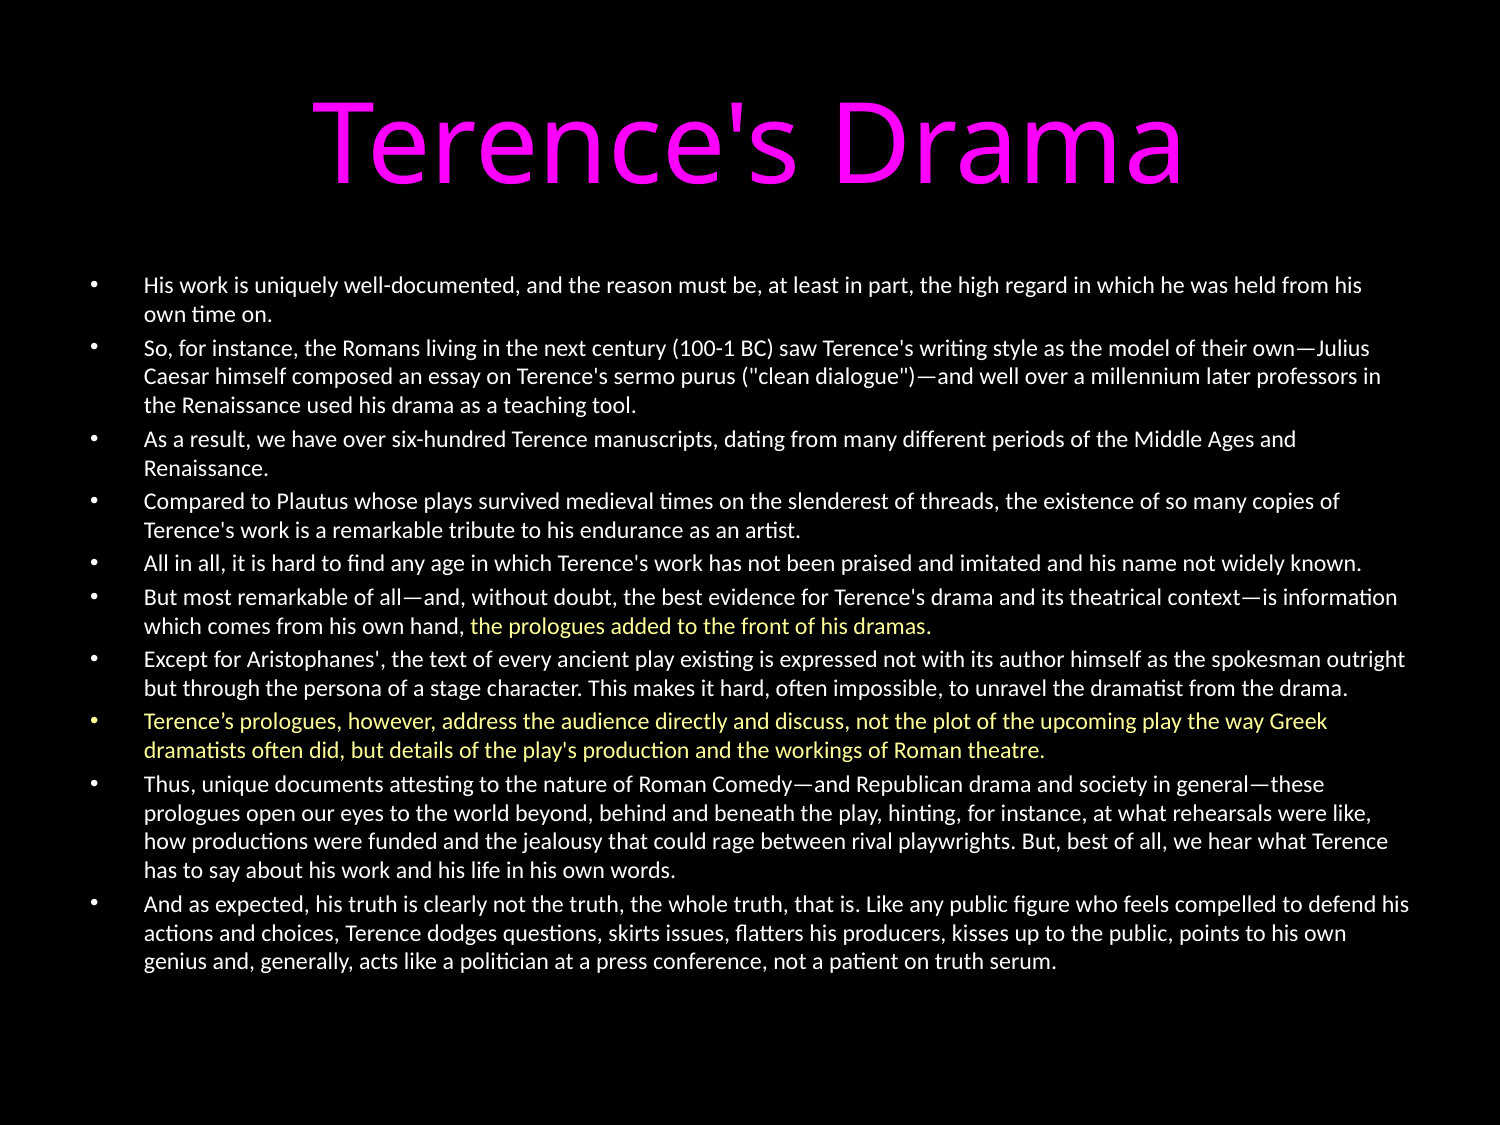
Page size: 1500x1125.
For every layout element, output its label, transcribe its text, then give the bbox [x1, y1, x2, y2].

title Terence's Drama [75, 45, 1425, 233]
list His work is uniquely well-documented, and the reason must be, at least in part, the high regard in which he was held from his own time on. So, for instance, the Romans living in the next century (100-1 BC) saw Terence's writing style as the model of their own—Julius Caesar himself composed an essay on Terence's sermo purus ("clean dialogue")—and well over a millennium later professors in the Renaissance used his drama as a teaching tool. As a result, we have over six-hundred Terence manuscripts, dating from many different periods of the Middle Ages and Renaissance. Compared to Plautus whose plays survived medieval times on the slenderest of threads, the existence of so many copies of Terence's work is a remarkable tribute to his endurance as an artist. All in all, it is hard to find any age in which Terence's work has not been praised and imitated and his name not widely known. But most remarkable of all—and, without doubt, the best evidence for Terence's drama and its theatrical context—is information which comes from his own hand, the prologues added to the front of his dramas. Except for Aristophanes', the text of every ancient play existing is expressed not with its author himself as the spokesman outright but through the persona of a stage character. This makes it hard, often impossible, to unravel the dramatist from the drama. Terence’s prologues, however, address the audience directly and discuss, not the plot of the upcoming play the way Greek dramatists often did, but details of the play's production and the workings of Roman theatre. Thus, unique documents attesting to the nature of Roman Comedy—and Republican drama and society in general—these prologues open our eyes to the world beyond, behind and beneath the play, hinting, for instance, at what rehearsals were like, how productions were funded and the jealousy that could rage between rival playwrights. But, best of all, we hear what Terence has to say about his work and his life in his own words. And as expected, his truth is clearly not the truth, the whole truth, that is. Like any public figure who feels compelled to defend his actions and choices, Terence dodges questions, skirts issues, flatters his producers, kisses up to the public, points to his own genius and, generally, acts like a politician at a press conference, not a patient on truth serum. [75, 262, 1425, 1005]
